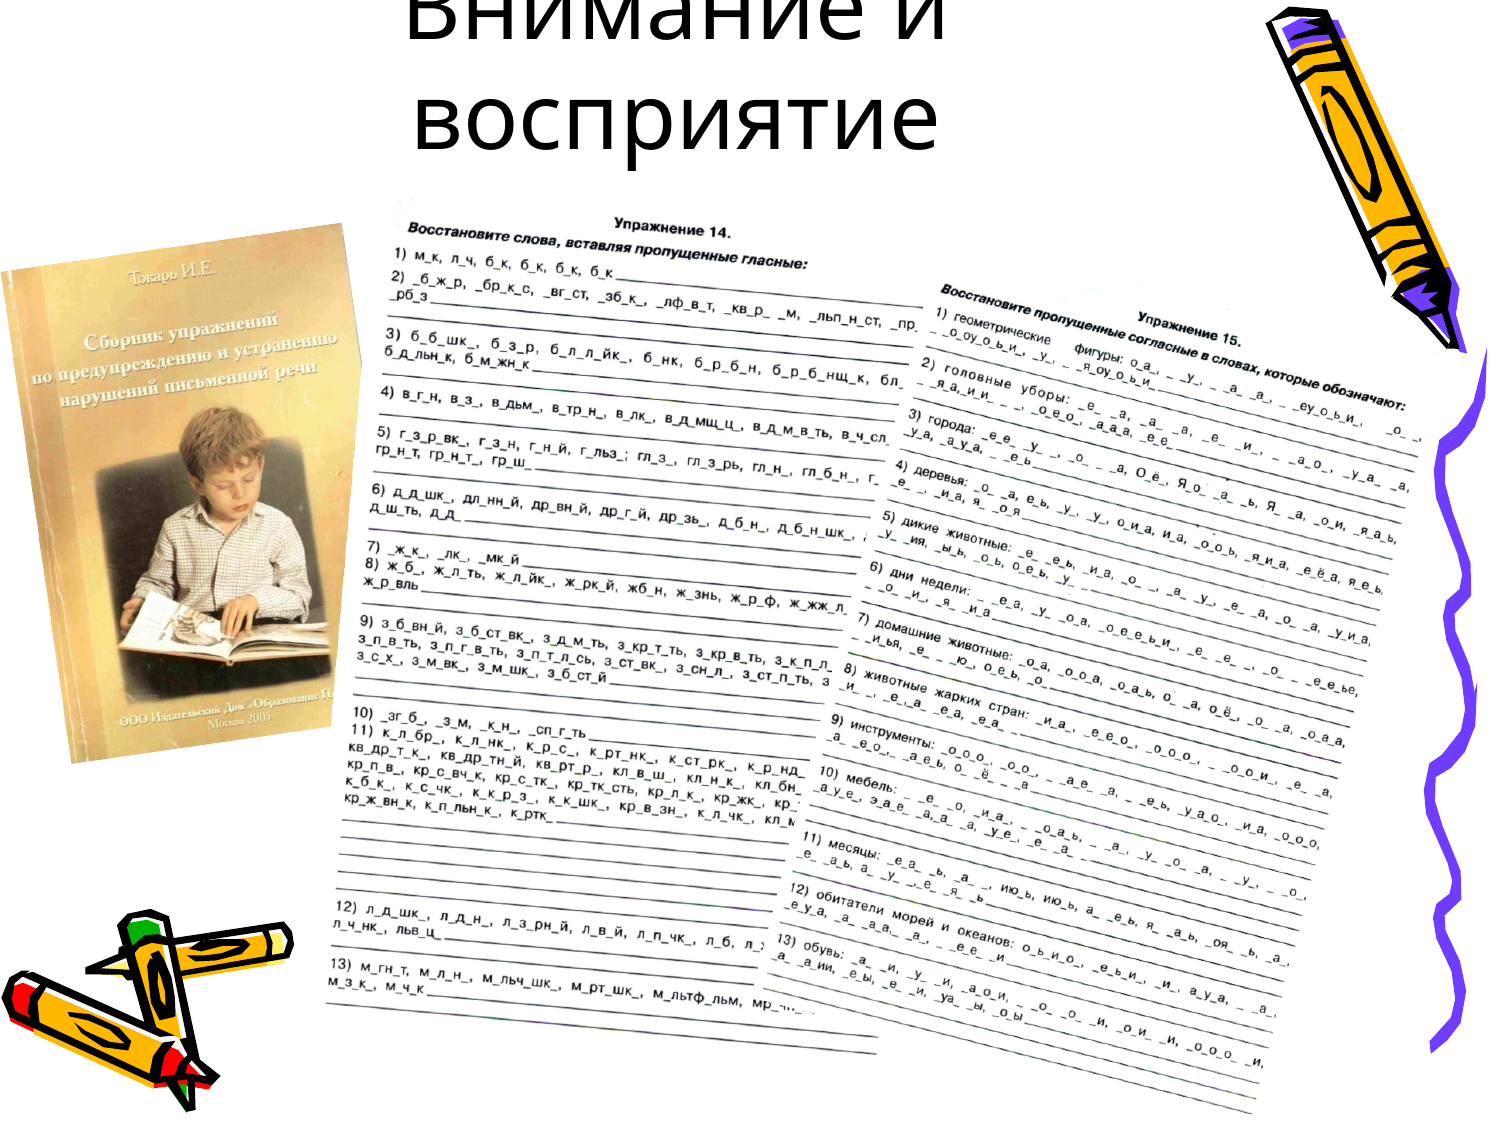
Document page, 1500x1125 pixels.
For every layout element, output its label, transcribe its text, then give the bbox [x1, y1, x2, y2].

picture [1, 174, 1455, 1124]
title Внимание и восприятие [112, 24, 1240, 176]
